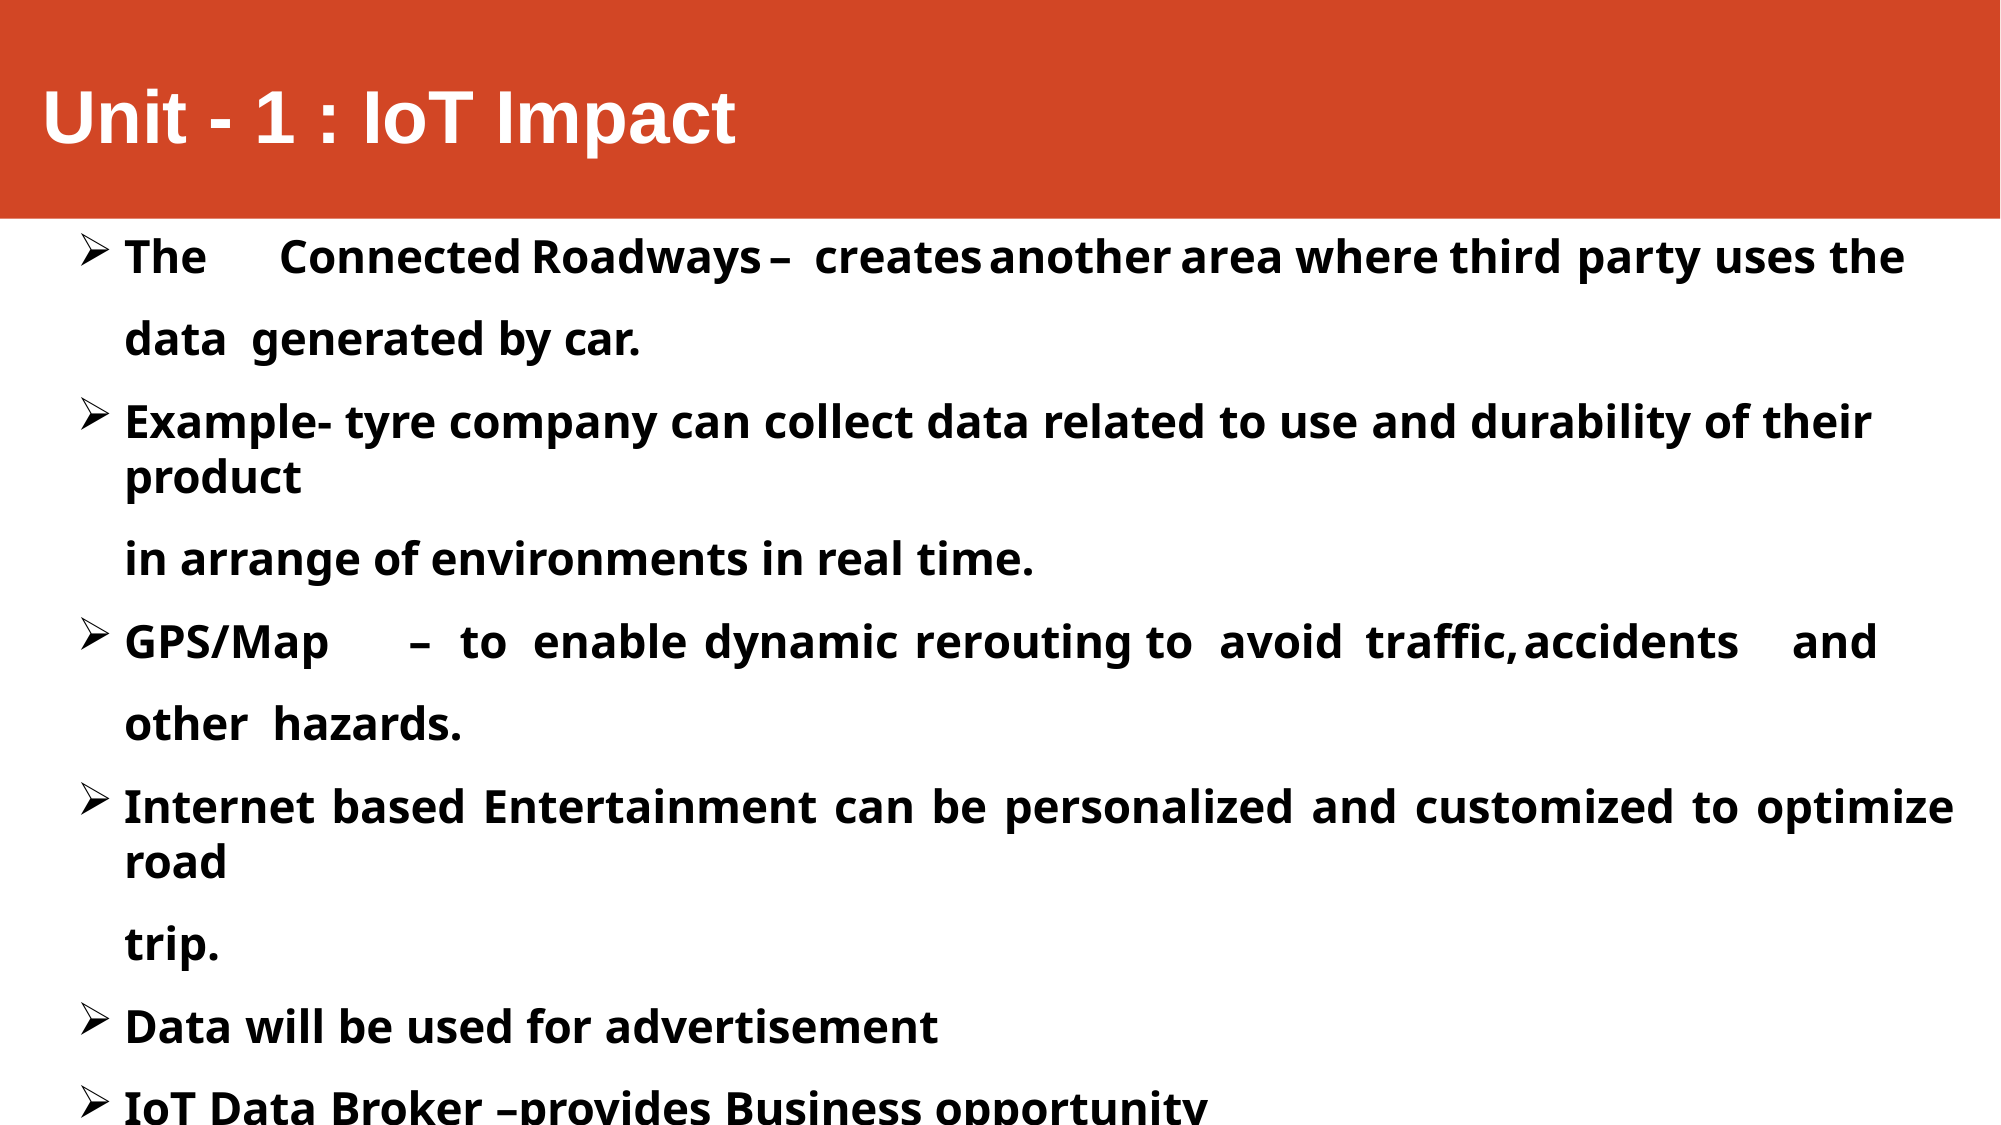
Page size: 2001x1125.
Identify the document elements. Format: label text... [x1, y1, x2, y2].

text_box The Connected Roadways – creates another area where third party uses the data generated by car. Example- tyre company can collect data related to use and durability of their product in arrange of environments in real time. GPS/Map – to enable dynamic rerouting to avoid traffic, accidents and other hazards. Internet based Entertainment can be personalized and customized to optimize road trip. Data will be used for advertisement IoT Data Broker –provides Business opportunity Fiber optic sensing able to record how many cars are passing , their speed and t29ype. [70, 198, 1971, 1125]
title Unit - 1 : IoT Impact [40, 66, 858, 257]
